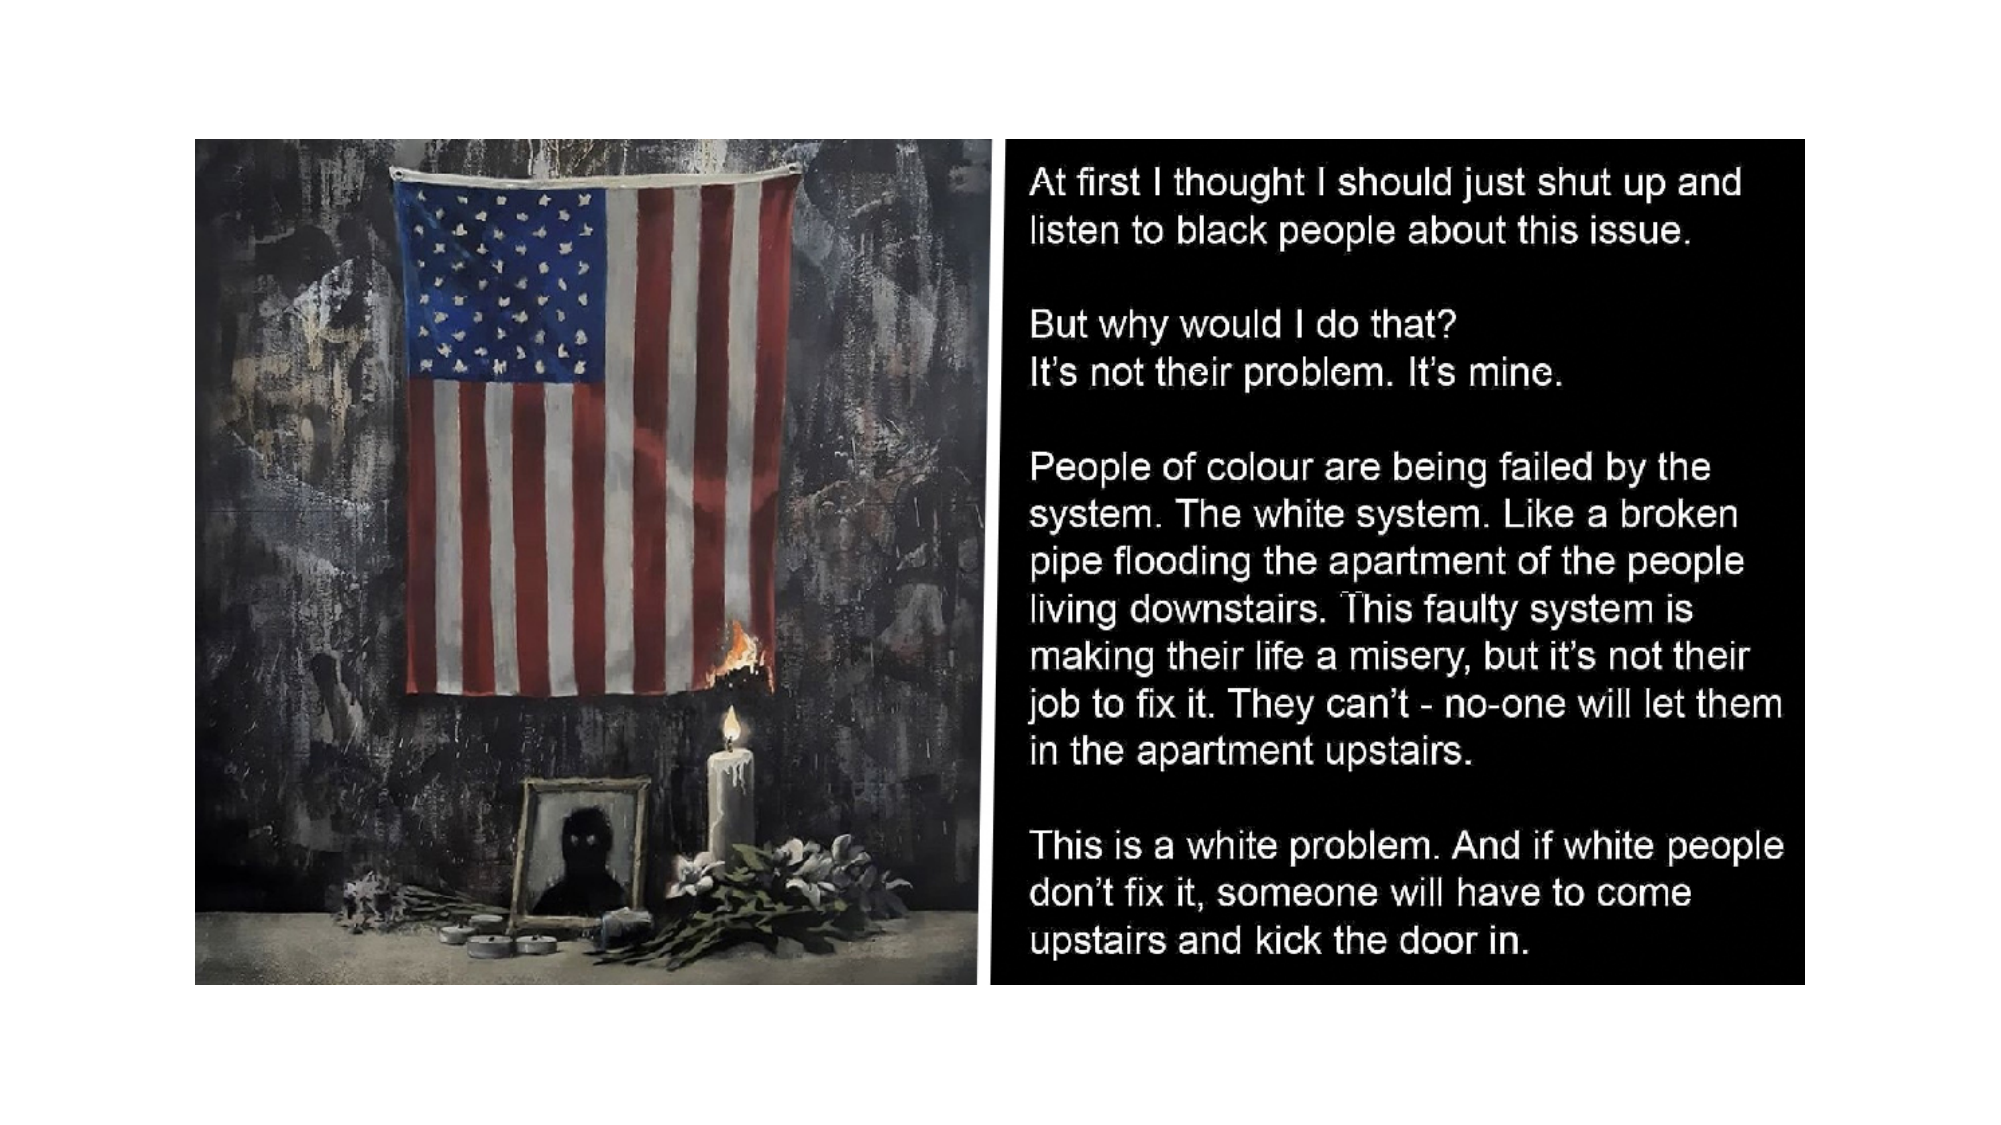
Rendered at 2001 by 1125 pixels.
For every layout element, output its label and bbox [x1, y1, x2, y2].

picture [195, 139, 1805, 985]
